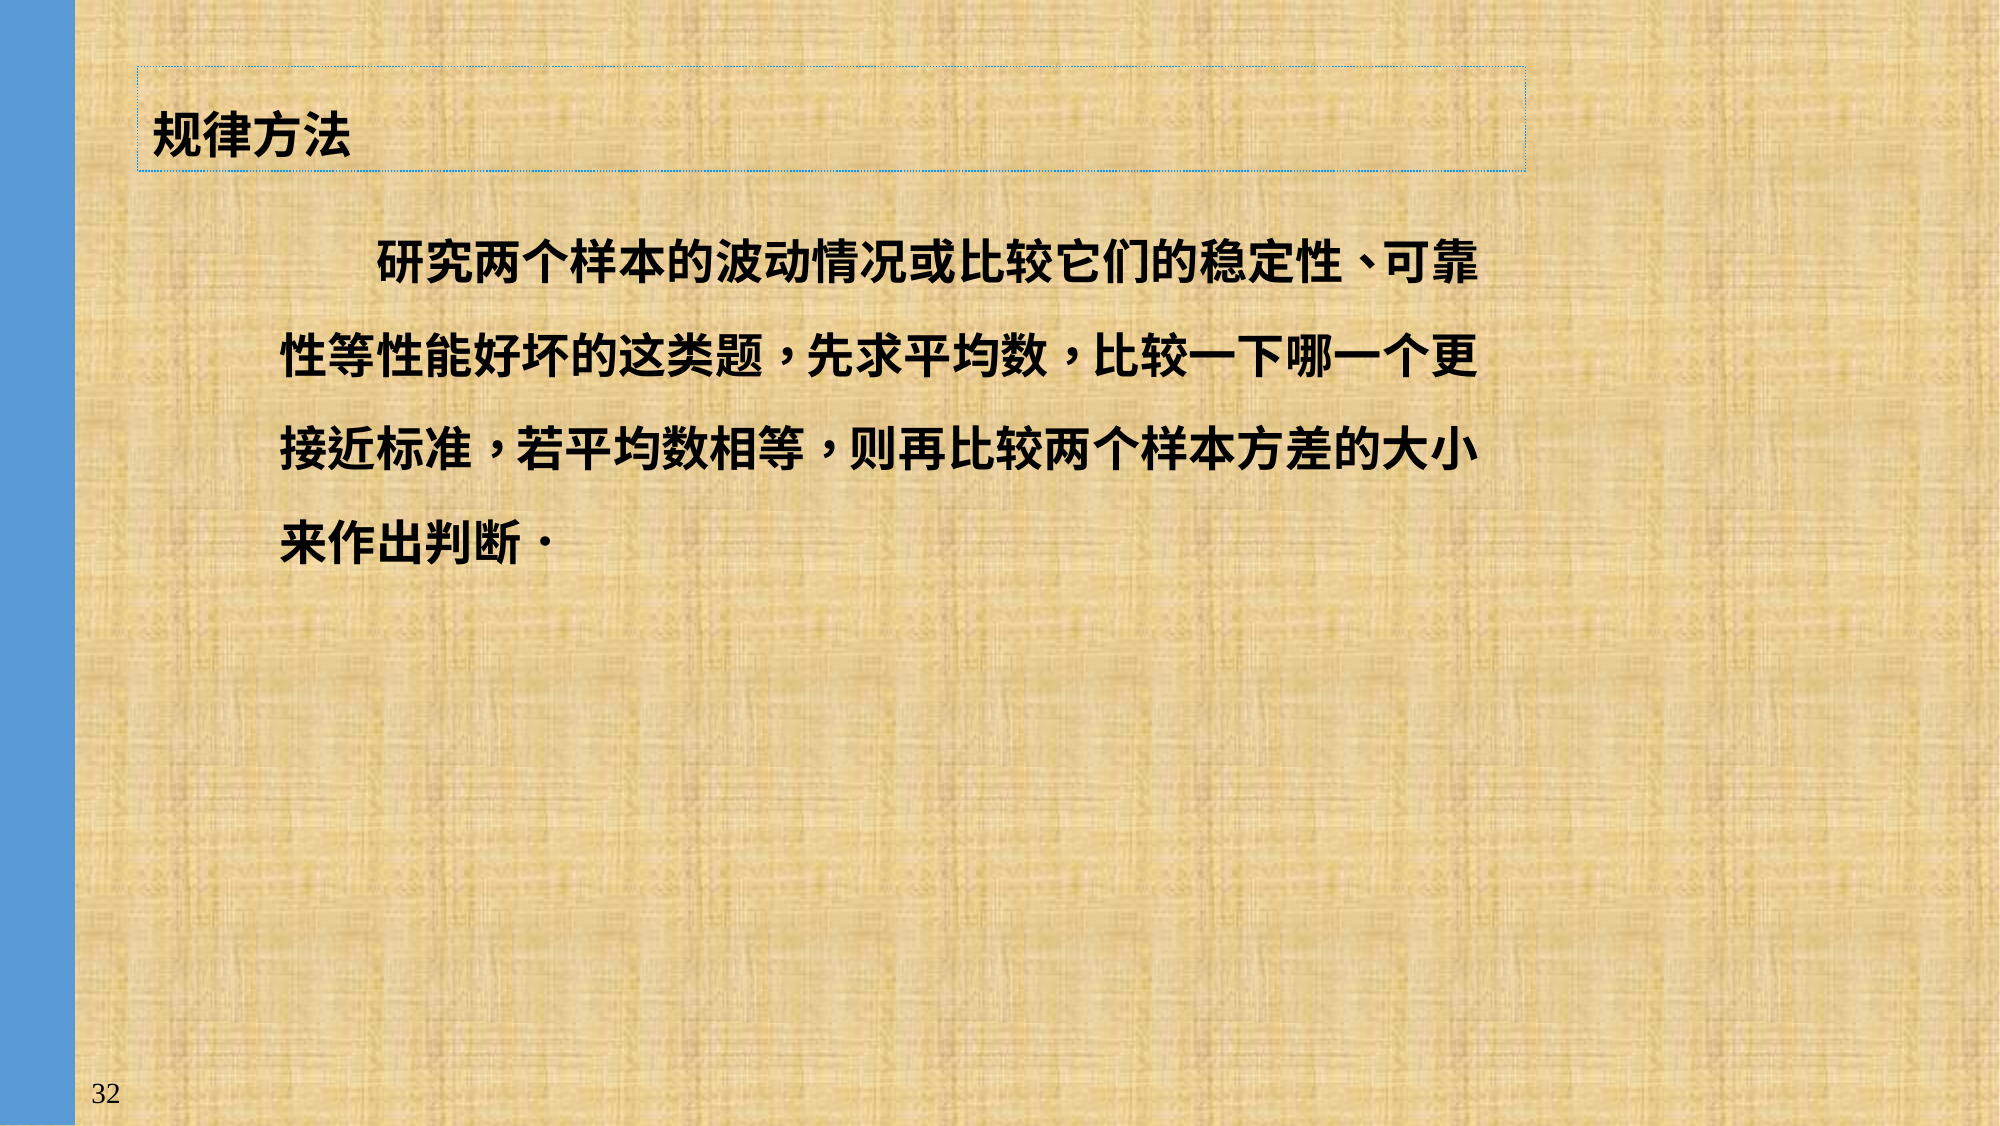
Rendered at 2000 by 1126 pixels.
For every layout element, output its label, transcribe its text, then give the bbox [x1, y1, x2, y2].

picture [75, 0, 2000, 1126]
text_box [279, 231, 1478, 767]
text_box 规律方法 [137, 66, 1526, 172]
